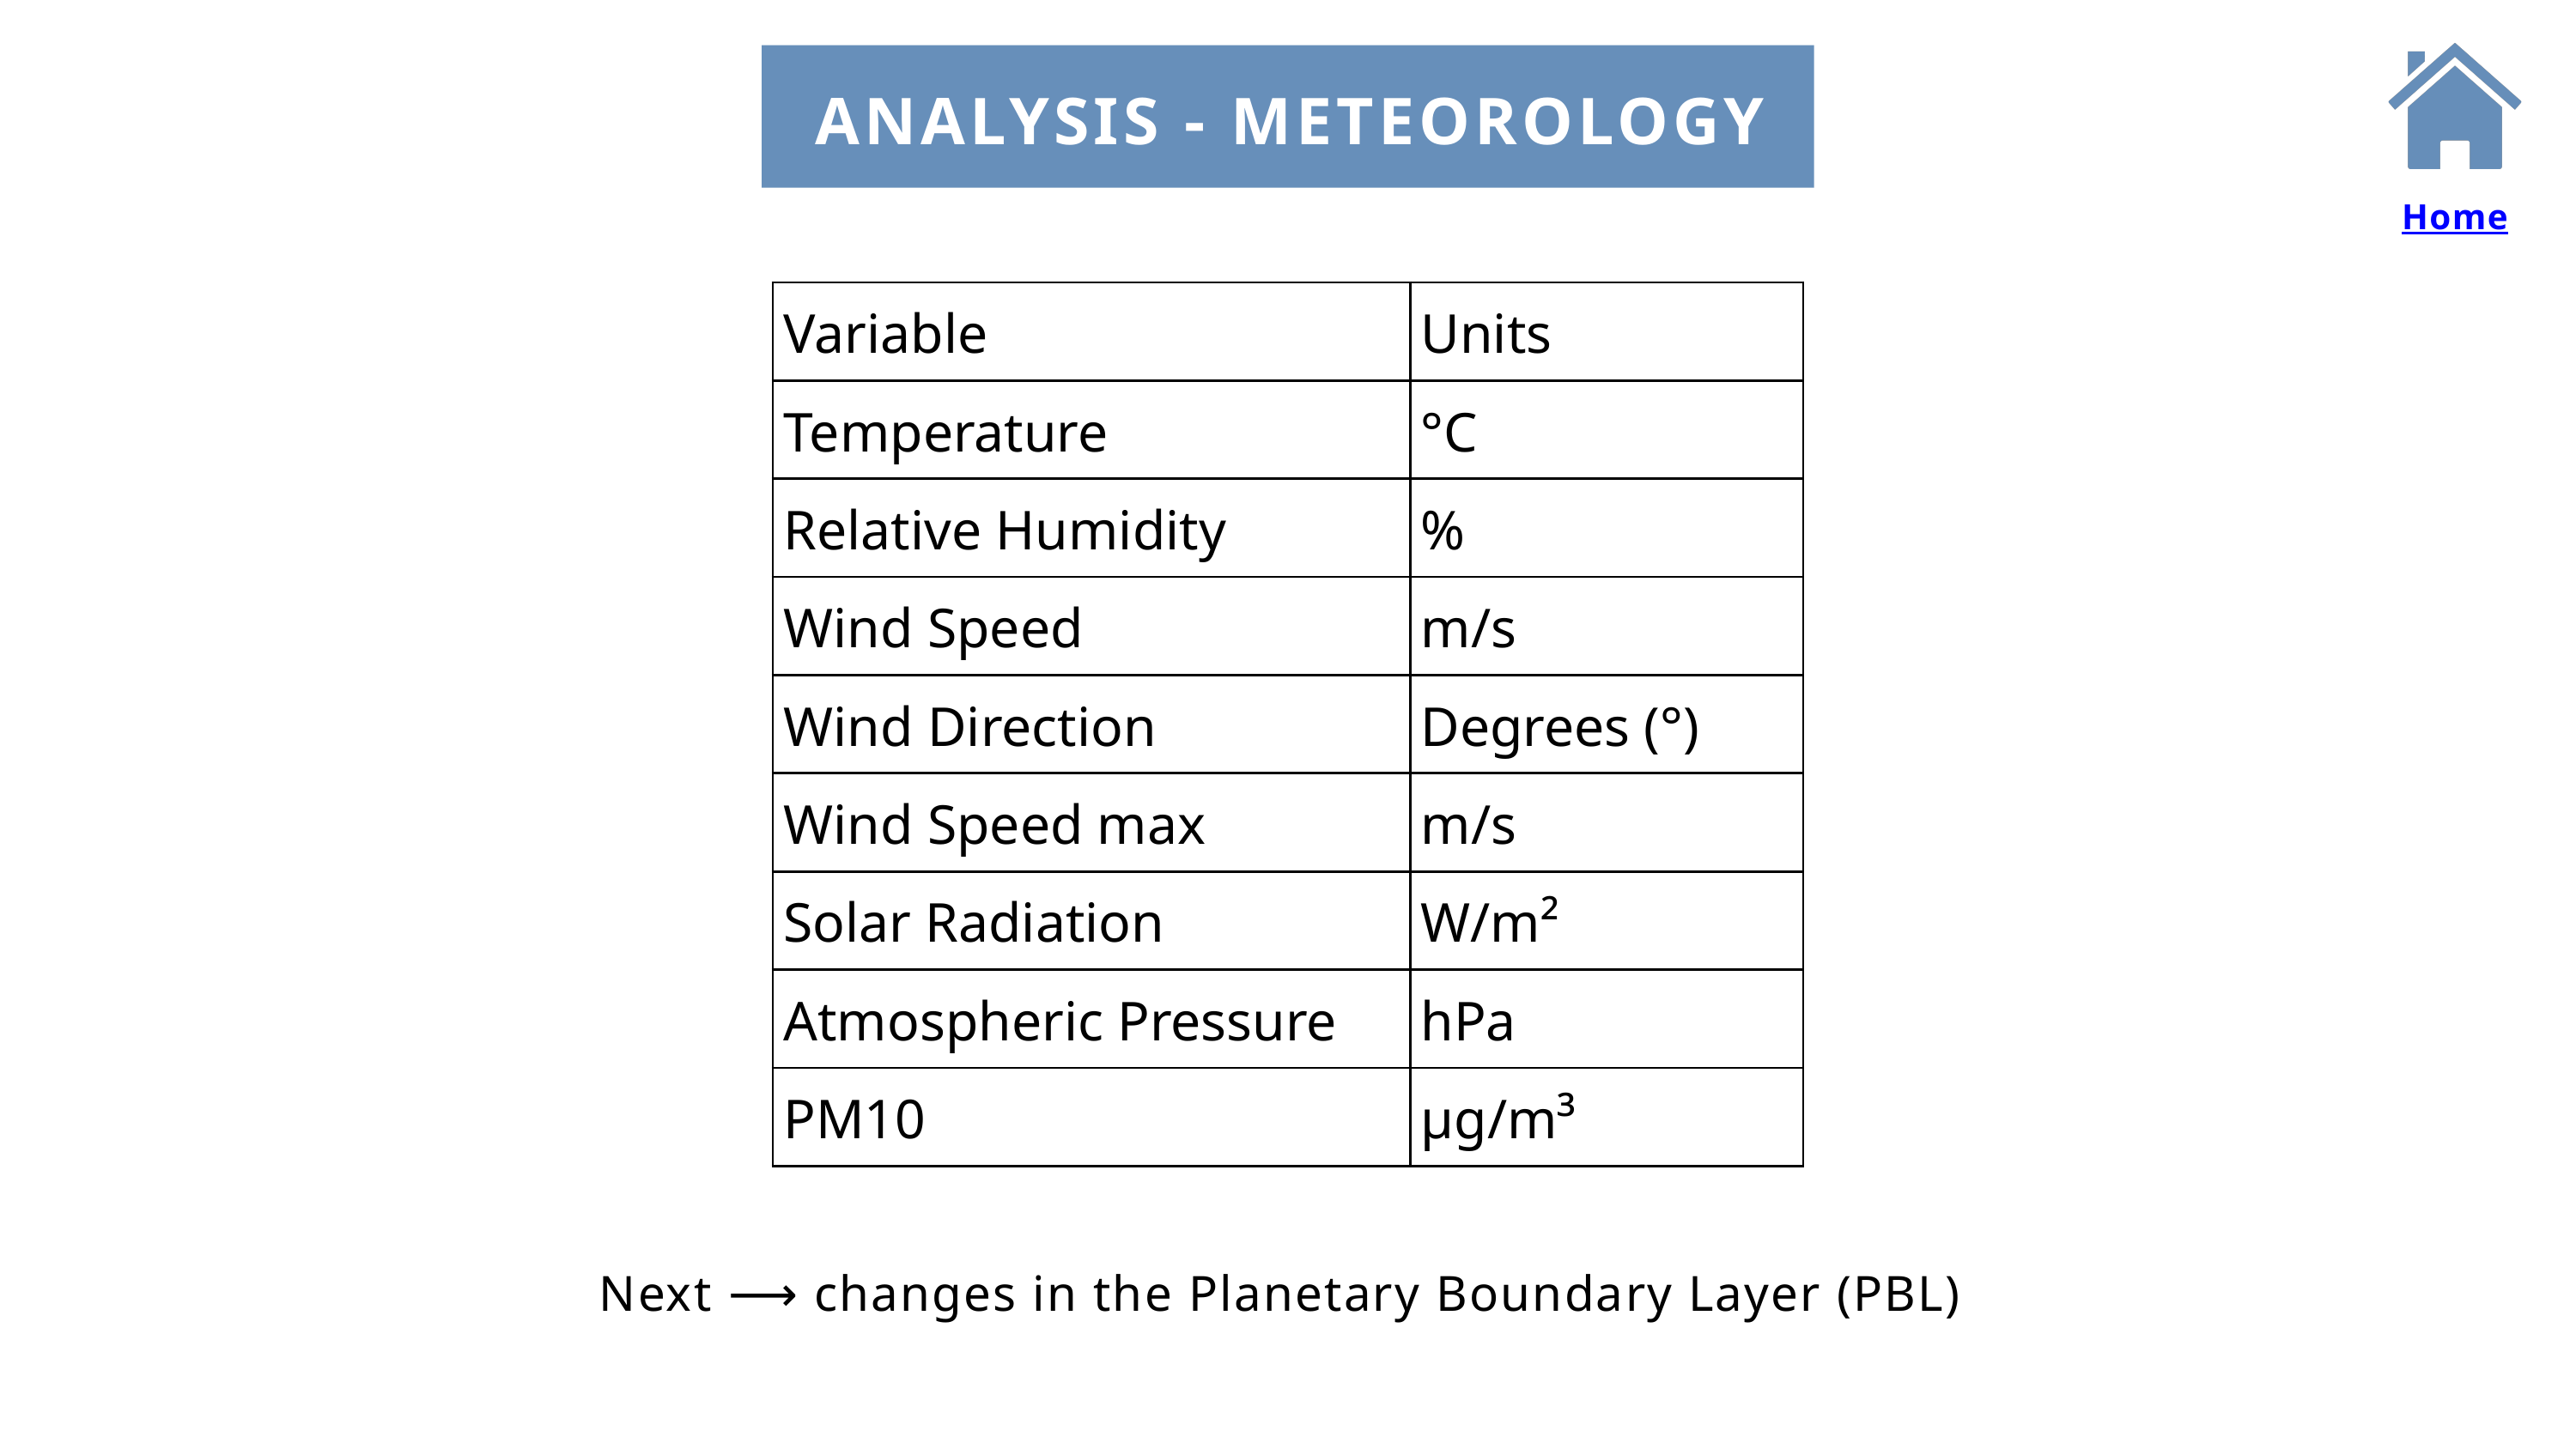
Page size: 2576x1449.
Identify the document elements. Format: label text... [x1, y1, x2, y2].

table_header Variable [774, 283, 1409, 379]
text_box [2388, 43, 2522, 169]
table_cell Relative Humidity [774, 480, 1409, 576]
table_cell hPa [1412, 971, 1802, 1067]
table_cell Solar Radiation [774, 873, 1409, 968]
text_box ANALYSIS - METEOROLOGY [815, 67, 1814, 158]
table_cell m/s [1412, 578, 1802, 674]
table_cell m/s [1412, 774, 1802, 870]
table_cell Wind Speed [774, 578, 1409, 674]
text_box Home [2370, 193, 2540, 242]
table_cell Temperature [774, 382, 1409, 477]
table_cell W/m² [1412, 873, 1802, 968]
table_cell % [1412, 480, 1802, 576]
table_cell Wind Speed max [774, 774, 1409, 870]
table_cell Degrees (°) [1412, 676, 1802, 772]
table_cell Wind Direction [774, 676, 1409, 772]
table_cell Atmospheric Pressure [774, 971, 1409, 1067]
text_box Next ⟶ changes in the Planetary Boundary Layer (PBL) [304, 1253, 2272, 1322]
table_cell µg/m³ [1412, 1069, 1802, 1165]
text_box [762, 45, 1814, 188]
table_cell PM10 [774, 1069, 1409, 1165]
table_cell °C [1412, 382, 1802, 477]
table_header Units [1412, 283, 1802, 379]
